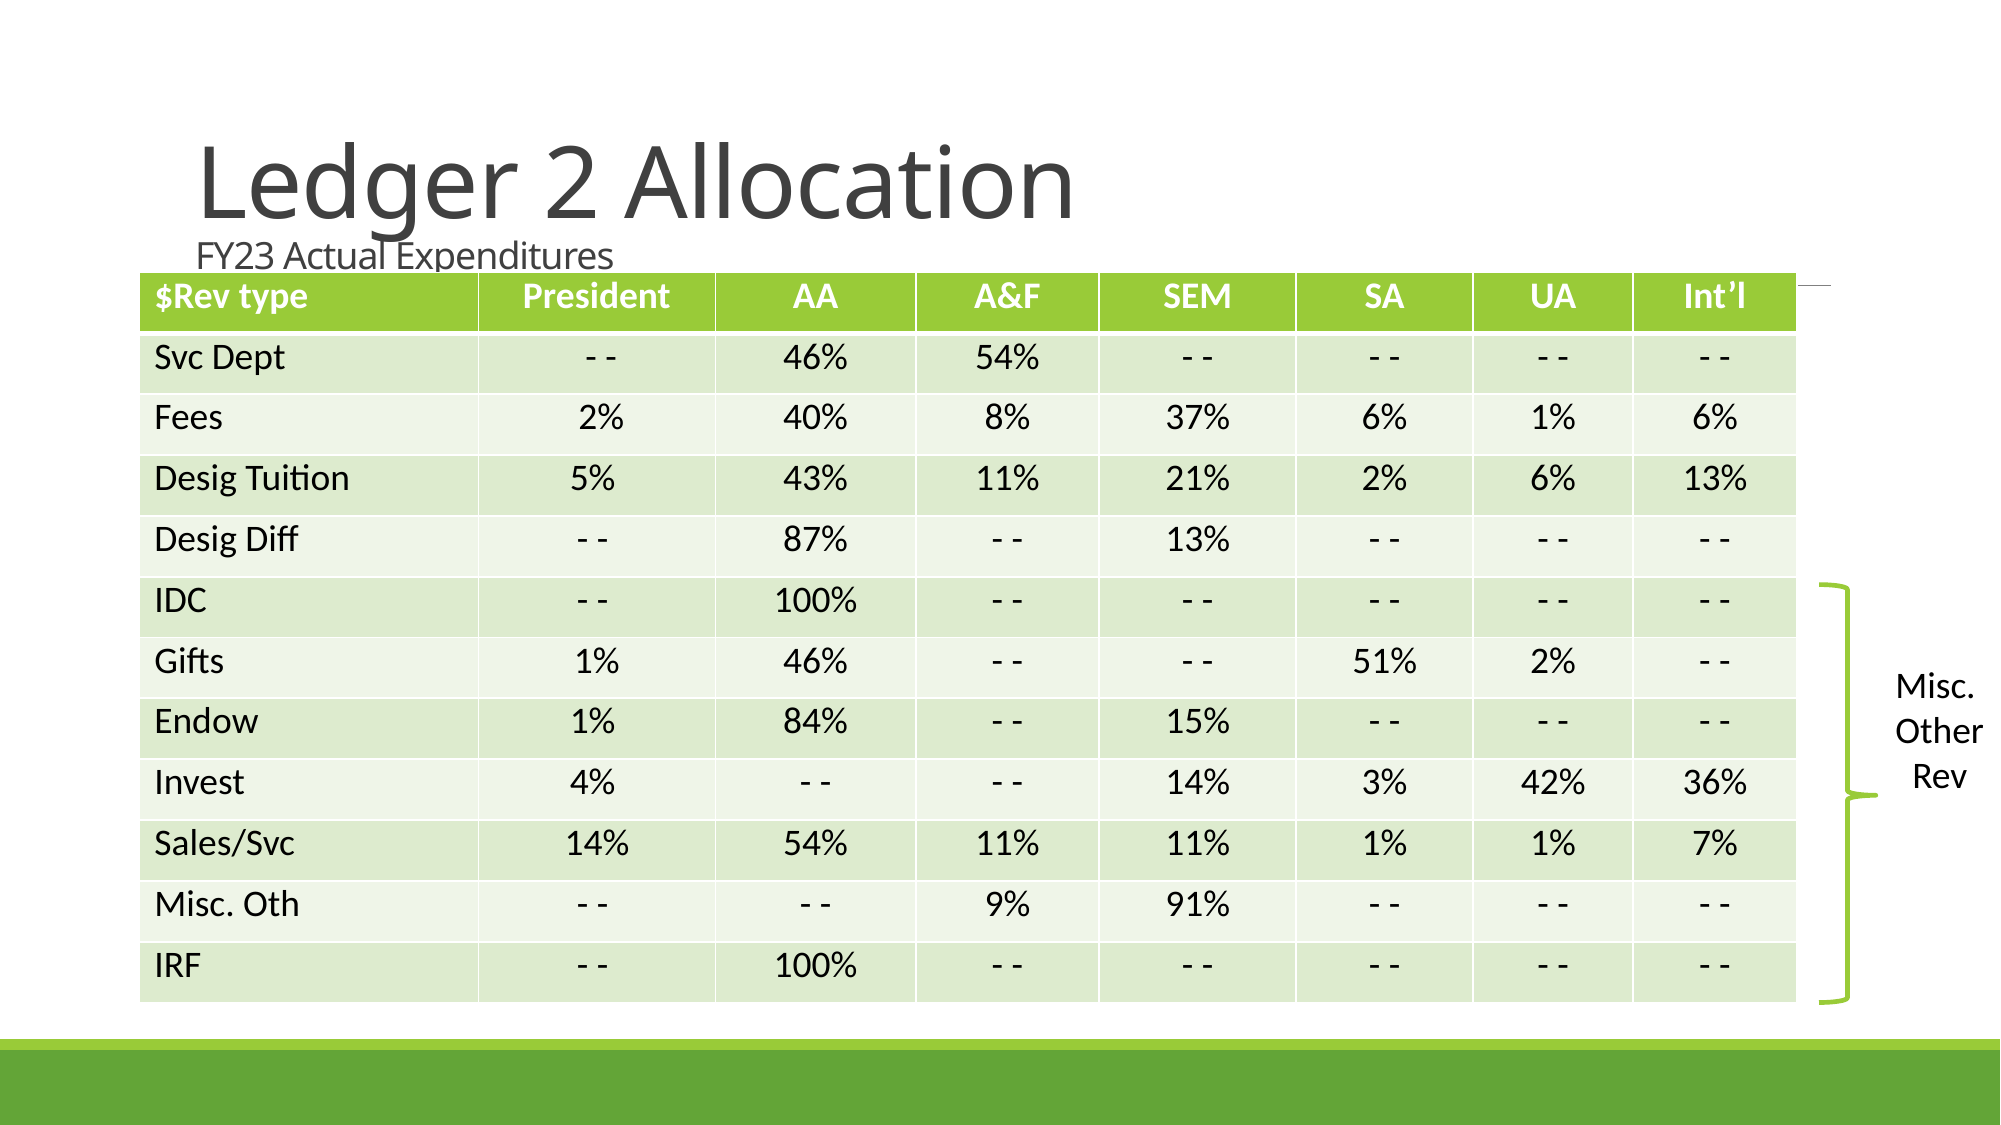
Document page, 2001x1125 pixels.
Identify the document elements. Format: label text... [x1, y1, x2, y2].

table_cell - - [1100, 638, 1295, 697]
table_cell 40% [716, 395, 915, 454]
table_cell 3% [1297, 760, 1472, 819]
table_cell 46% [716, 638, 915, 697]
table_cell 91% [1100, 882, 1295, 941]
table_cell IDC [140, 578, 478, 637]
table_cell - - [917, 699, 1098, 758]
table_cell 54% [716, 821, 915, 880]
table_cell - - [716, 882, 915, 941]
table_cell - - [1634, 943, 1796, 1002]
table_cell Endow [140, 699, 478, 758]
table_cell Desig Tuition [140, 456, 478, 515]
table_header UA [1474, 273, 1632, 331]
table_cell - - [917, 760, 1098, 819]
table_cell - - [917, 578, 1098, 637]
table_cell 1% [479, 699, 715, 758]
table_cell 1% [479, 638, 715, 697]
table_cell 11% [1100, 821, 1295, 880]
table_header A&F [917, 273, 1098, 331]
table_header SEM [1100, 273, 1295, 331]
table_cell 14% [479, 821, 715, 880]
table_cell 2% [479, 395, 715, 454]
table_cell 13% [1100, 517, 1295, 576]
table_cell - - [479, 882, 715, 941]
table_cell - - [1100, 336, 1295, 393]
table_cell 100% [716, 943, 915, 1002]
table_cell - - [1474, 699, 1632, 758]
table_cell - - [917, 943, 1098, 1002]
table_cell 6% [1474, 456, 1632, 515]
table_cell - - [1474, 882, 1632, 941]
table_cell - - [479, 517, 715, 576]
table_cell - - [1634, 517, 1796, 576]
table_cell - - [1474, 336, 1632, 393]
table_cell 46% [716, 336, 915, 393]
table_cell 4% [479, 760, 715, 819]
table_cell Svc Dept [140, 336, 478, 393]
table_header Int’l [1634, 273, 1796, 331]
table_cell - - [479, 578, 715, 637]
table_cell - - [479, 943, 715, 1002]
table_cell - - [1634, 699, 1796, 758]
table_cell - - [1634, 882, 1796, 941]
table_cell - - [1474, 517, 1632, 576]
text_box Misc. Other Rev [1880, 653, 2000, 804]
table_cell 6% [1634, 395, 1796, 454]
table_cell Gifts [140, 638, 478, 697]
table_header AA [716, 273, 915, 331]
table_header $Rev type [140, 273, 478, 331]
table_cell 11% [917, 821, 1098, 880]
table_cell - - [1297, 943, 1472, 1002]
table_cell Misc. Oth [140, 882, 478, 941]
table_cell 37% [1100, 395, 1295, 454]
table_cell 7% [1634, 821, 1796, 880]
table_cell Desig Diff [140, 517, 478, 576]
table_cell 1% [1297, 821, 1472, 880]
table_header President [479, 273, 715, 331]
table_cell 5% [479, 456, 715, 515]
table_cell 6% [1297, 395, 1472, 454]
table_cell - - [479, 336, 715, 393]
table_cell 51% [1297, 638, 1472, 697]
table_cell Sales/Svc [140, 821, 478, 880]
table_cell Invest [140, 760, 478, 819]
table_cell 100% [716, 578, 915, 637]
table_cell 8% [917, 395, 1098, 454]
table_cell - - [1474, 578, 1632, 637]
table_cell 43% [716, 456, 915, 515]
table_cell - - [1297, 517, 1472, 576]
table_cell - - [1297, 699, 1472, 758]
table_cell 87% [716, 517, 915, 576]
table_cell - - [1297, 336, 1472, 393]
table_cell 1% [1474, 395, 1632, 454]
table_cell 54% [917, 336, 1098, 393]
table_cell - - [1297, 578, 1472, 637]
table_cell - - [1297, 882, 1472, 941]
table_cell 15% [1100, 699, 1295, 758]
table_cell - - [917, 517, 1098, 576]
table_cell - - [1634, 578, 1796, 637]
table_cell - - [716, 760, 915, 819]
table_cell - - [1634, 336, 1796, 393]
table_cell 21% [1100, 456, 1295, 515]
table_cell 2% [1474, 638, 1632, 697]
table_cell - - [1474, 943, 1632, 1002]
table_cell 2% [1297, 456, 1472, 515]
table_cell 1% [1474, 821, 1632, 880]
table_cell 9% [917, 882, 1098, 941]
table_cell - - [1634, 638, 1796, 697]
table_cell - - [917, 638, 1098, 697]
table_cell 11% [917, 456, 1098, 515]
table_cell 14% [1100, 760, 1295, 819]
table_cell - - [1100, 578, 1295, 637]
table_cell 42% [1474, 760, 1632, 819]
table_cell 36% [1634, 760, 1796, 819]
table_cell 13% [1634, 456, 1796, 515]
text_box [1819, 583, 1877, 1004]
table_cell IRF [140, 943, 478, 1002]
table_cell Fees [140, 395, 478, 454]
table_header SA [1297, 273, 1472, 331]
title Ledger 2 Allocation FY23 Actual Expenditures [180, 47, 1830, 285]
table_cell - - [1100, 943, 1295, 1002]
table_cell 84% [716, 699, 915, 758]
